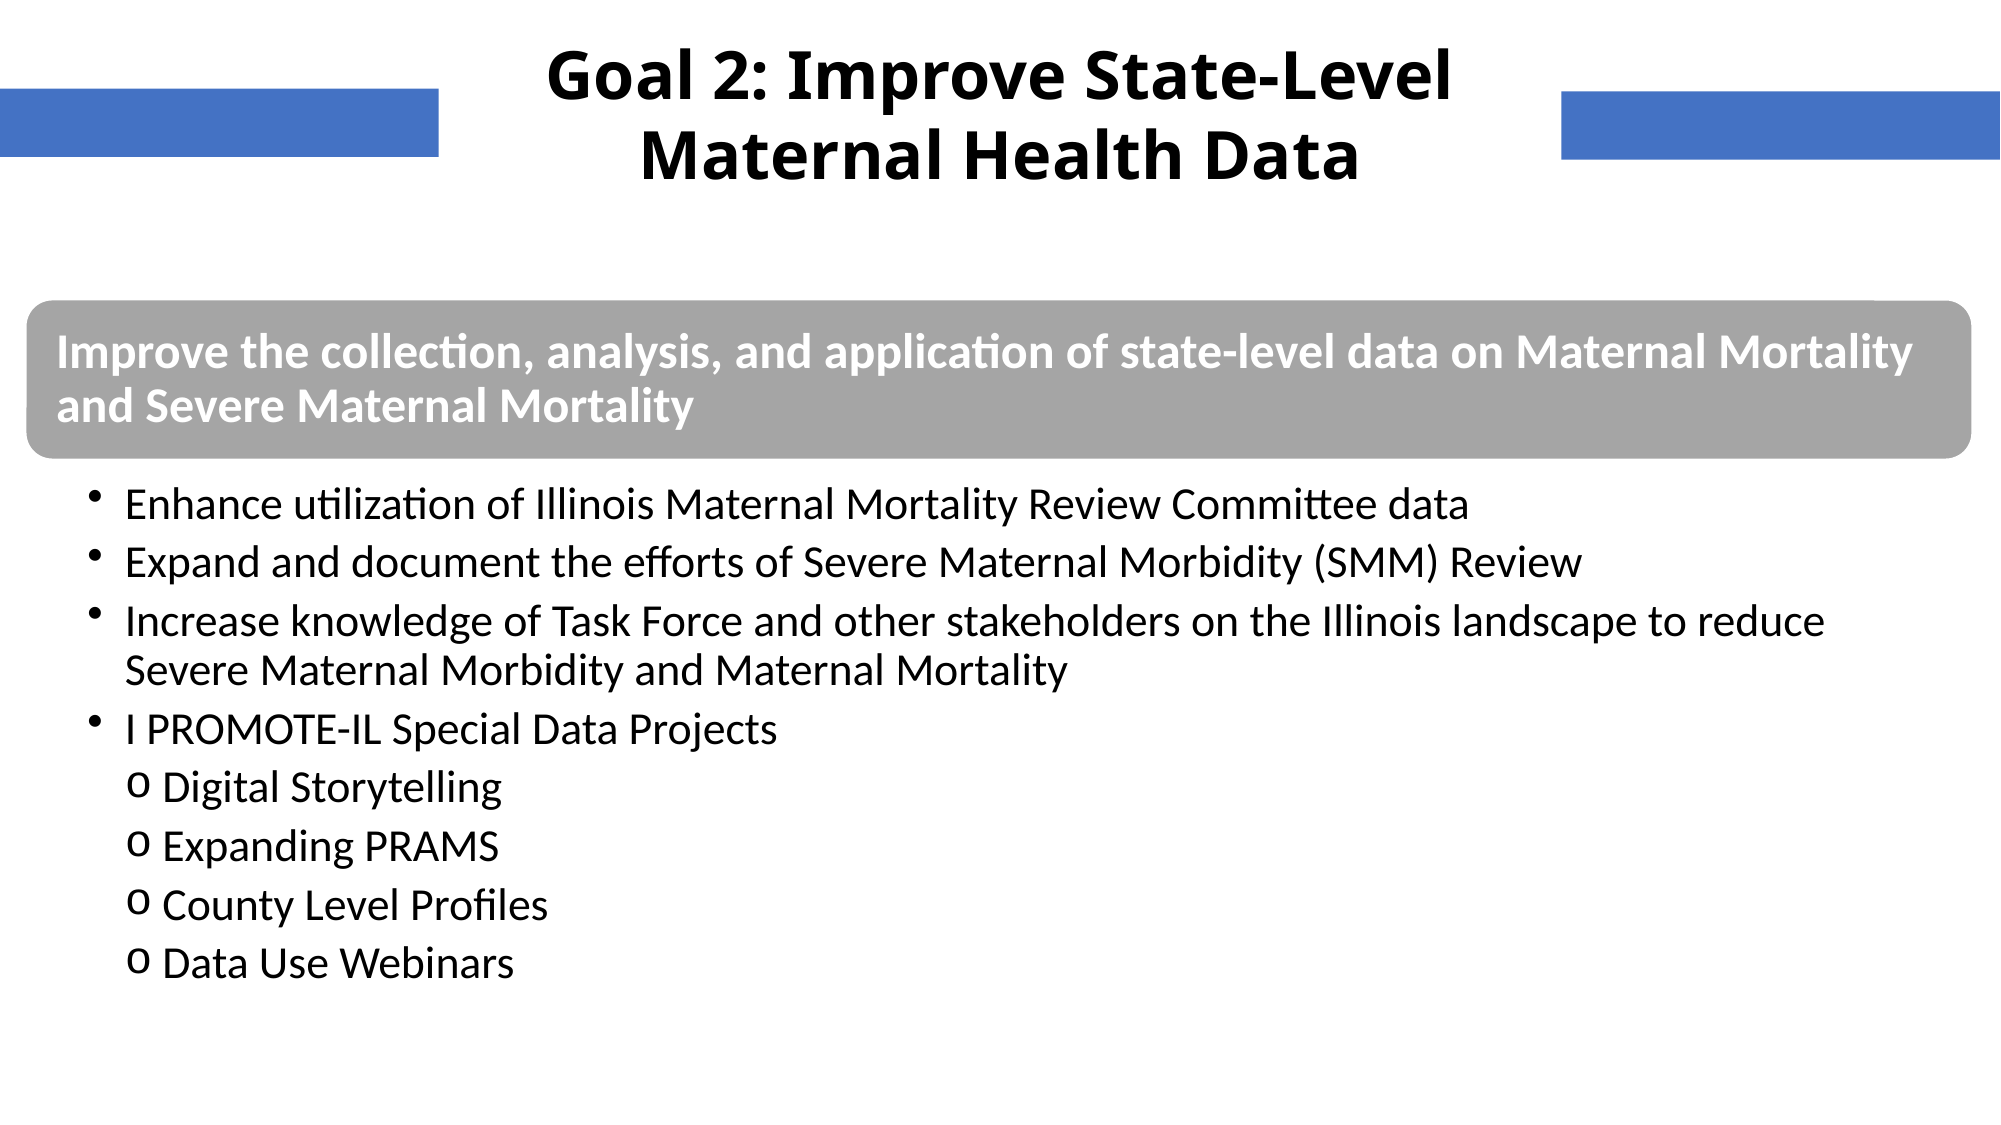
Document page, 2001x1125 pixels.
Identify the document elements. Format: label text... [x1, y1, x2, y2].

text_box [0, 88, 440, 158]
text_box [25, 256, 1973, 1075]
text_box [1560, 90, 2000, 161]
text_box Goal 2: Improve State-Level Maternal Health Data [458, 25, 1542, 200]
